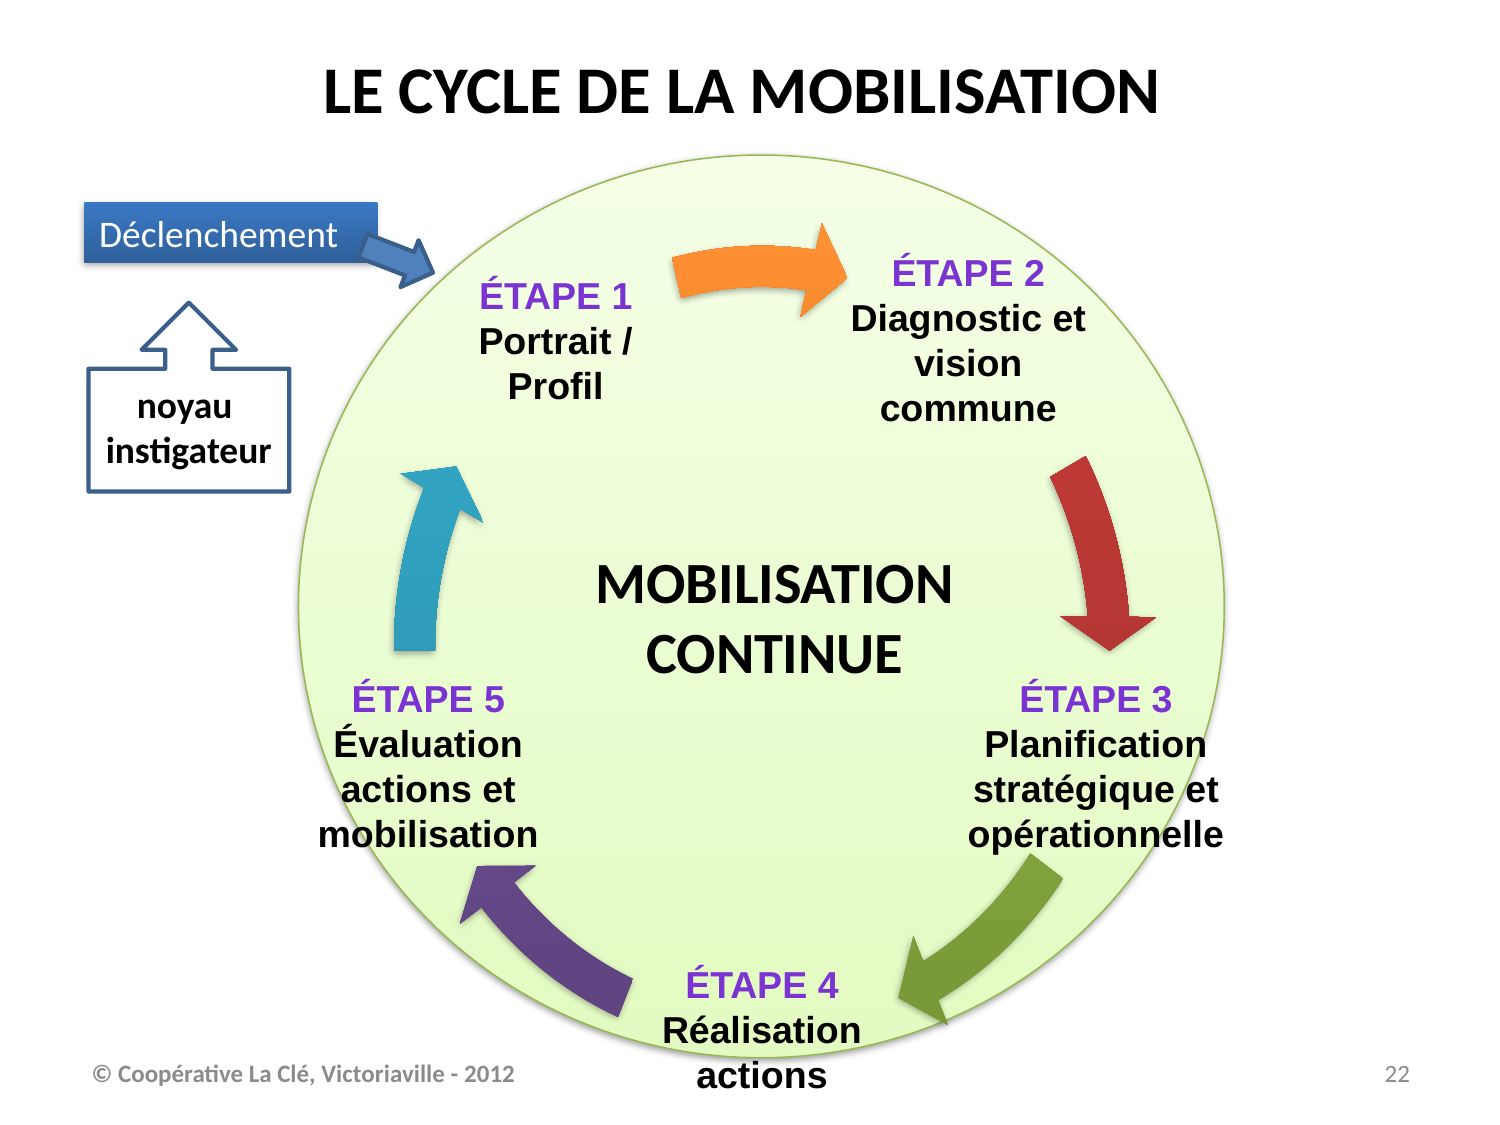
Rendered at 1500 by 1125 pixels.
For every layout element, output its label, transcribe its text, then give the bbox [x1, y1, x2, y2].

slide_number 22 [1074, 1079, 1425, 1103]
footer © Coopérative La Clé, Victoriaville - 2012 [76, 1042, 552, 1103]
text_box LE CYCLE DE LA MOBILISATION [112, 30, 1388, 144]
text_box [84, 154, 1448, 1071]
